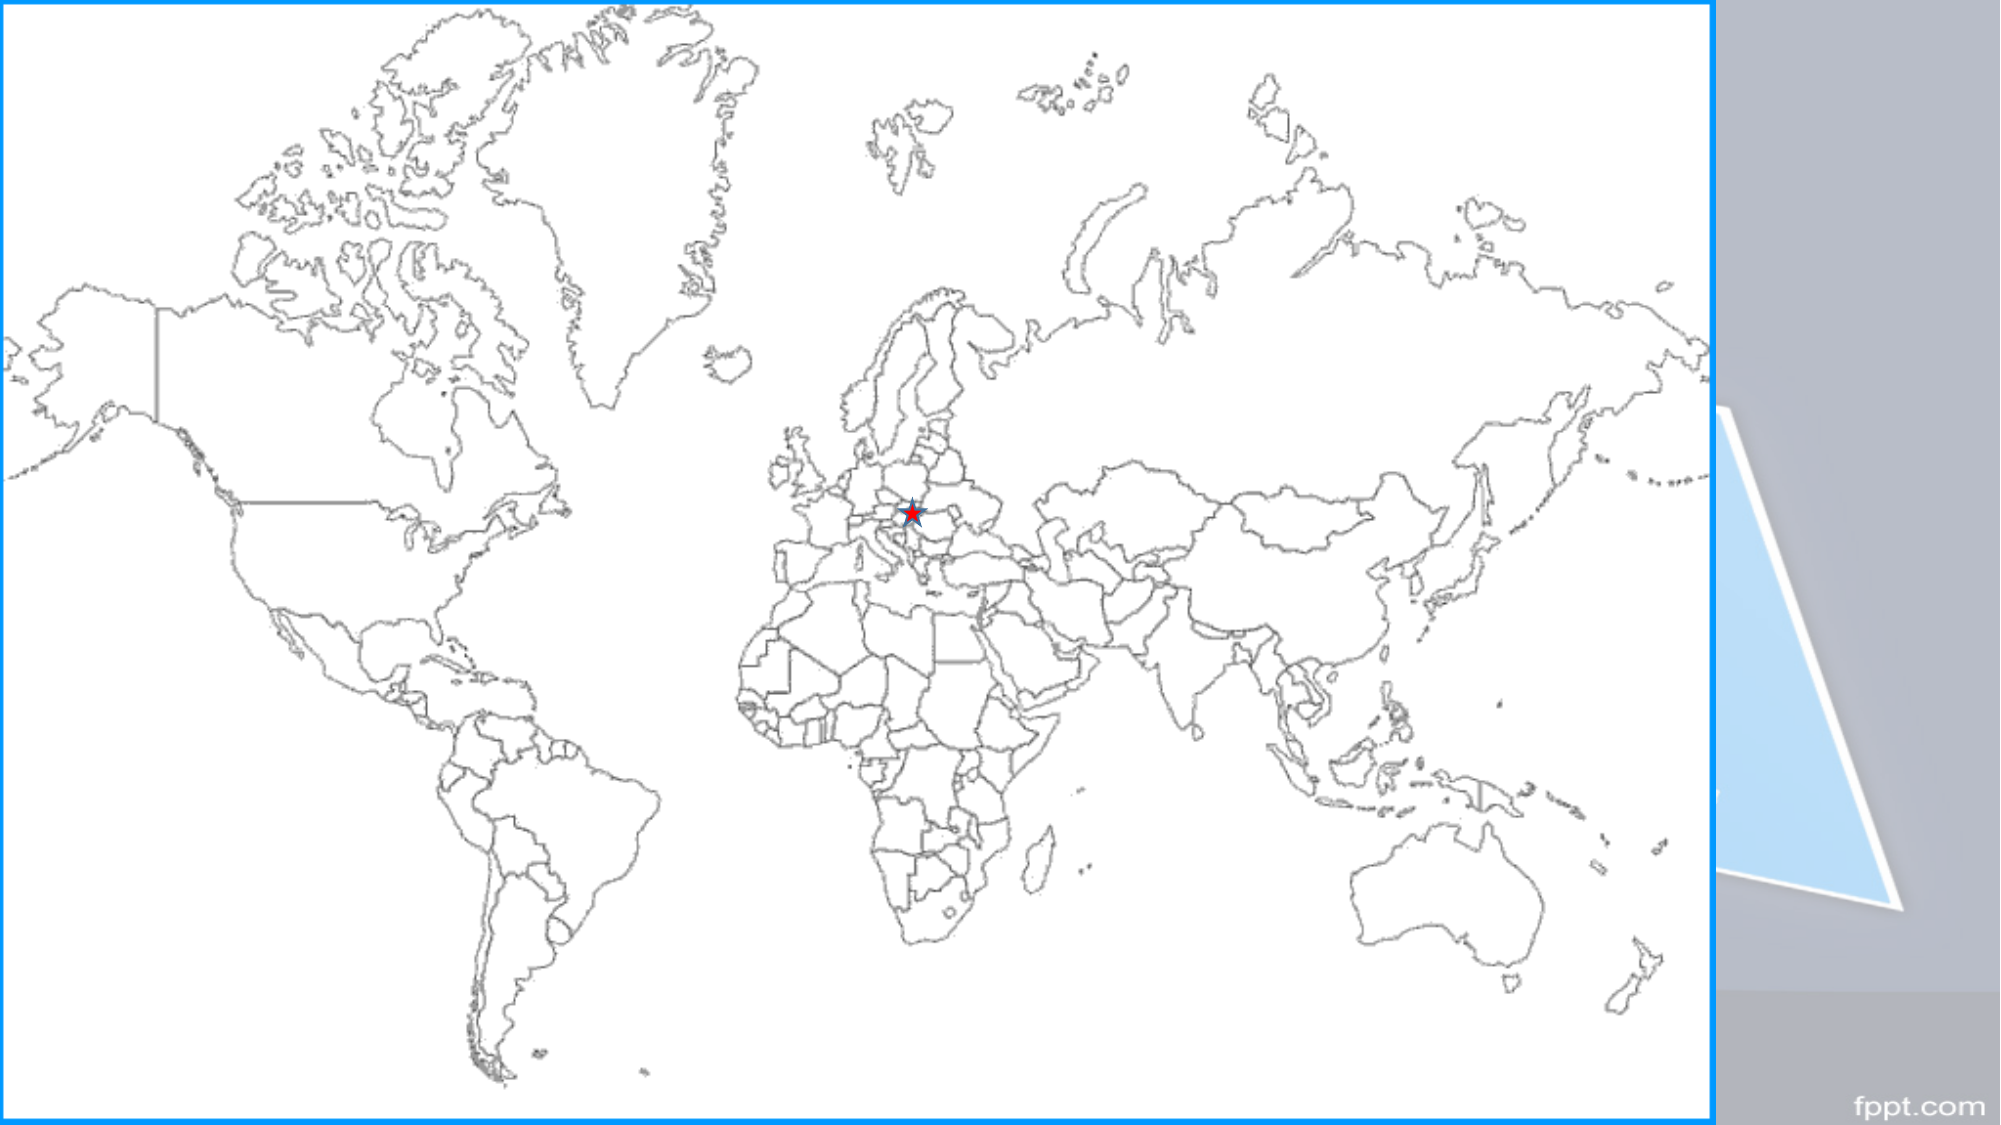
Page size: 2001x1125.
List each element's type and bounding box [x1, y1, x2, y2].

list [0, 0, 1716, 1125]
